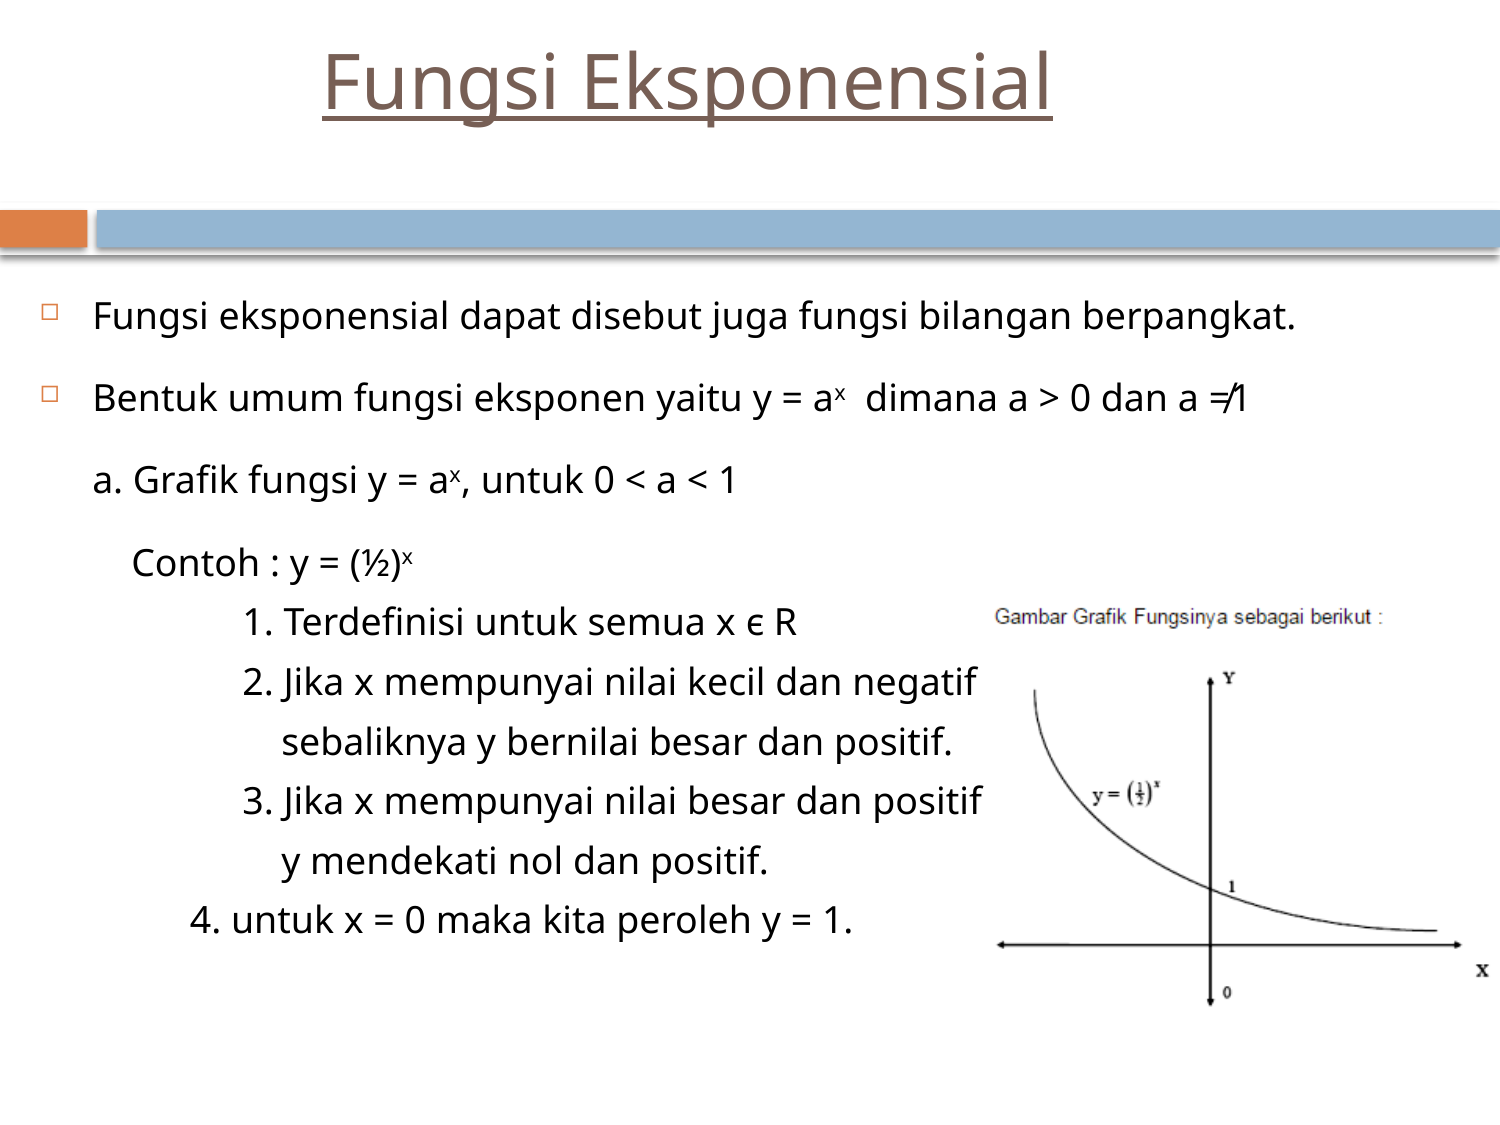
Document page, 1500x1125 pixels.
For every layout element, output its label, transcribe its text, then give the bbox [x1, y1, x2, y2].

list Fungsi eksponensial dapat disebut juga fungsi bilangan berpangkat. Bentuk umum fungsi eksponen yaitu y = ax dimana a > 0 dan a ≠1 a. Grafik fungsi y = ax, untuk 0 < a < 1 Contoh : y = (½)x 1. Terdefinisi untuk semua x ϵ R 2. Jika x mempunyai nilai kecil dan negatif maka sebaliknya y bernilai besar dan positif. 3. Jika x mempunyai nilai besar dan positif maka y mendekati nol dan positif. 4. untuk x = 0 maka kita peroleh y = 1. [24, 262, 1500, 1050]
title Fungsi Eksponensial [75, 24, 1300, 133]
picture [987, 599, 1500, 1018]
